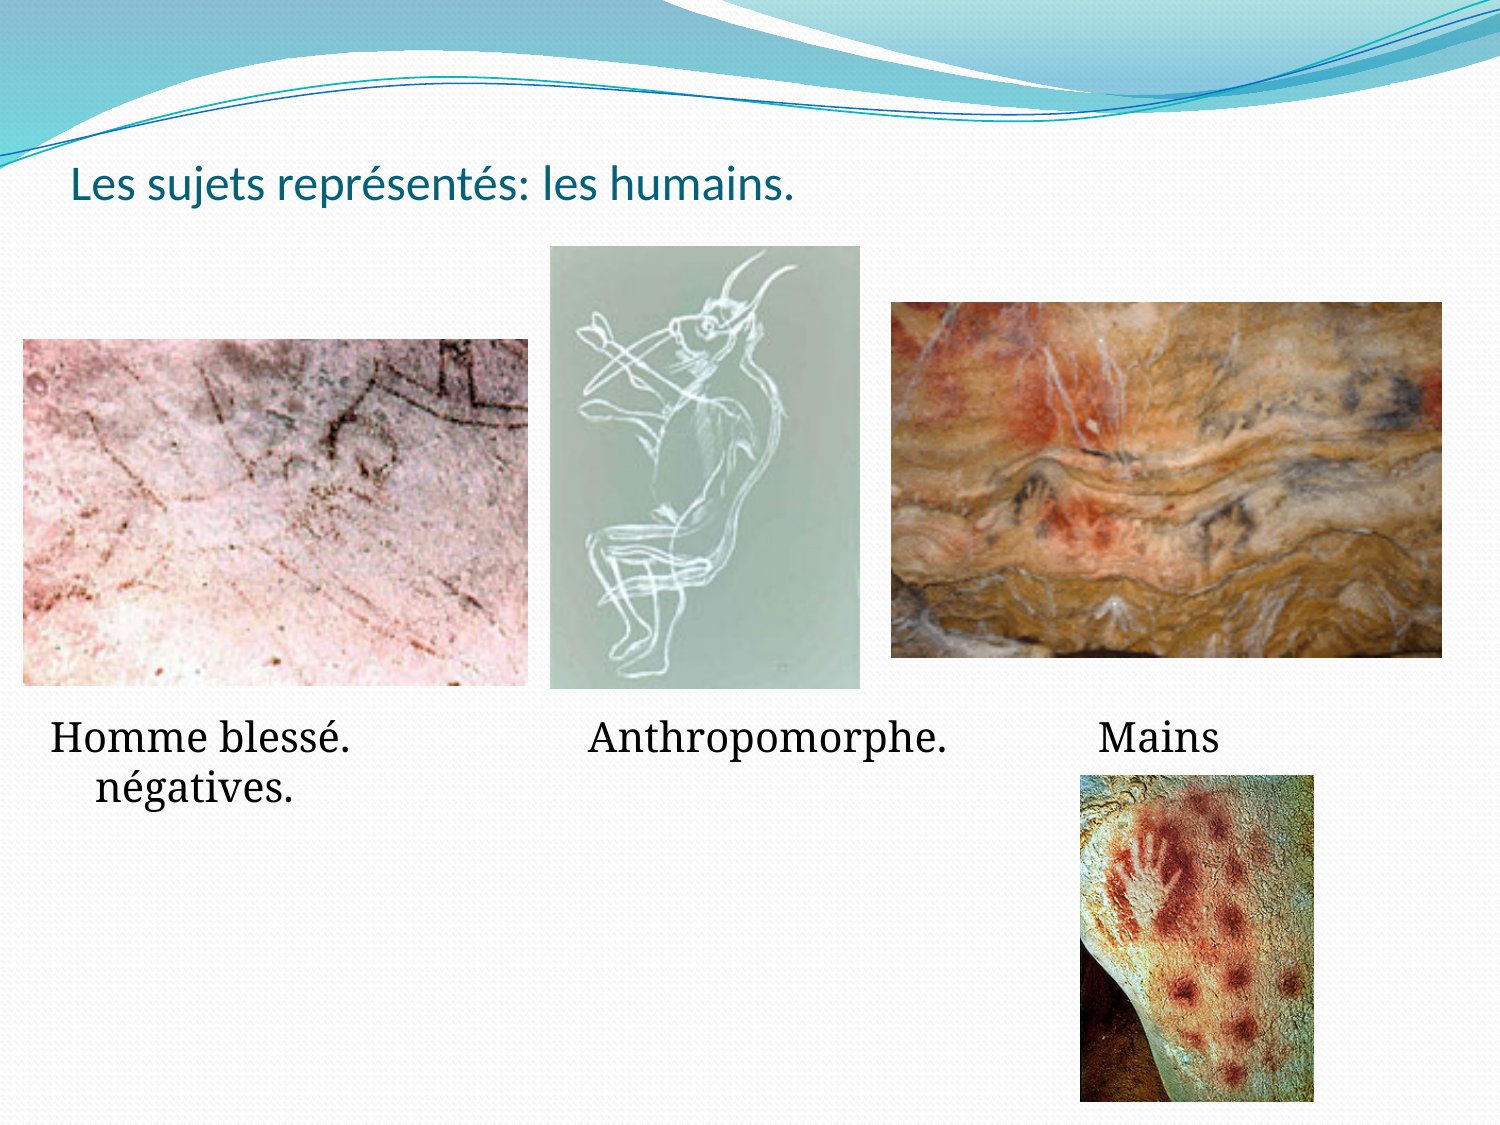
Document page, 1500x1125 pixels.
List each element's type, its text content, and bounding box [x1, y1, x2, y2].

list Homme blessé. Anthropomorphe. Mains négatives. [34, 702, 1426, 786]
picture [23, 339, 528, 686]
picture [550, 245, 860, 690]
picture [891, 302, 1442, 658]
picture [1080, 774, 1314, 1102]
title Les sujets représentés: les humains. [70, 115, 1426, 212]
